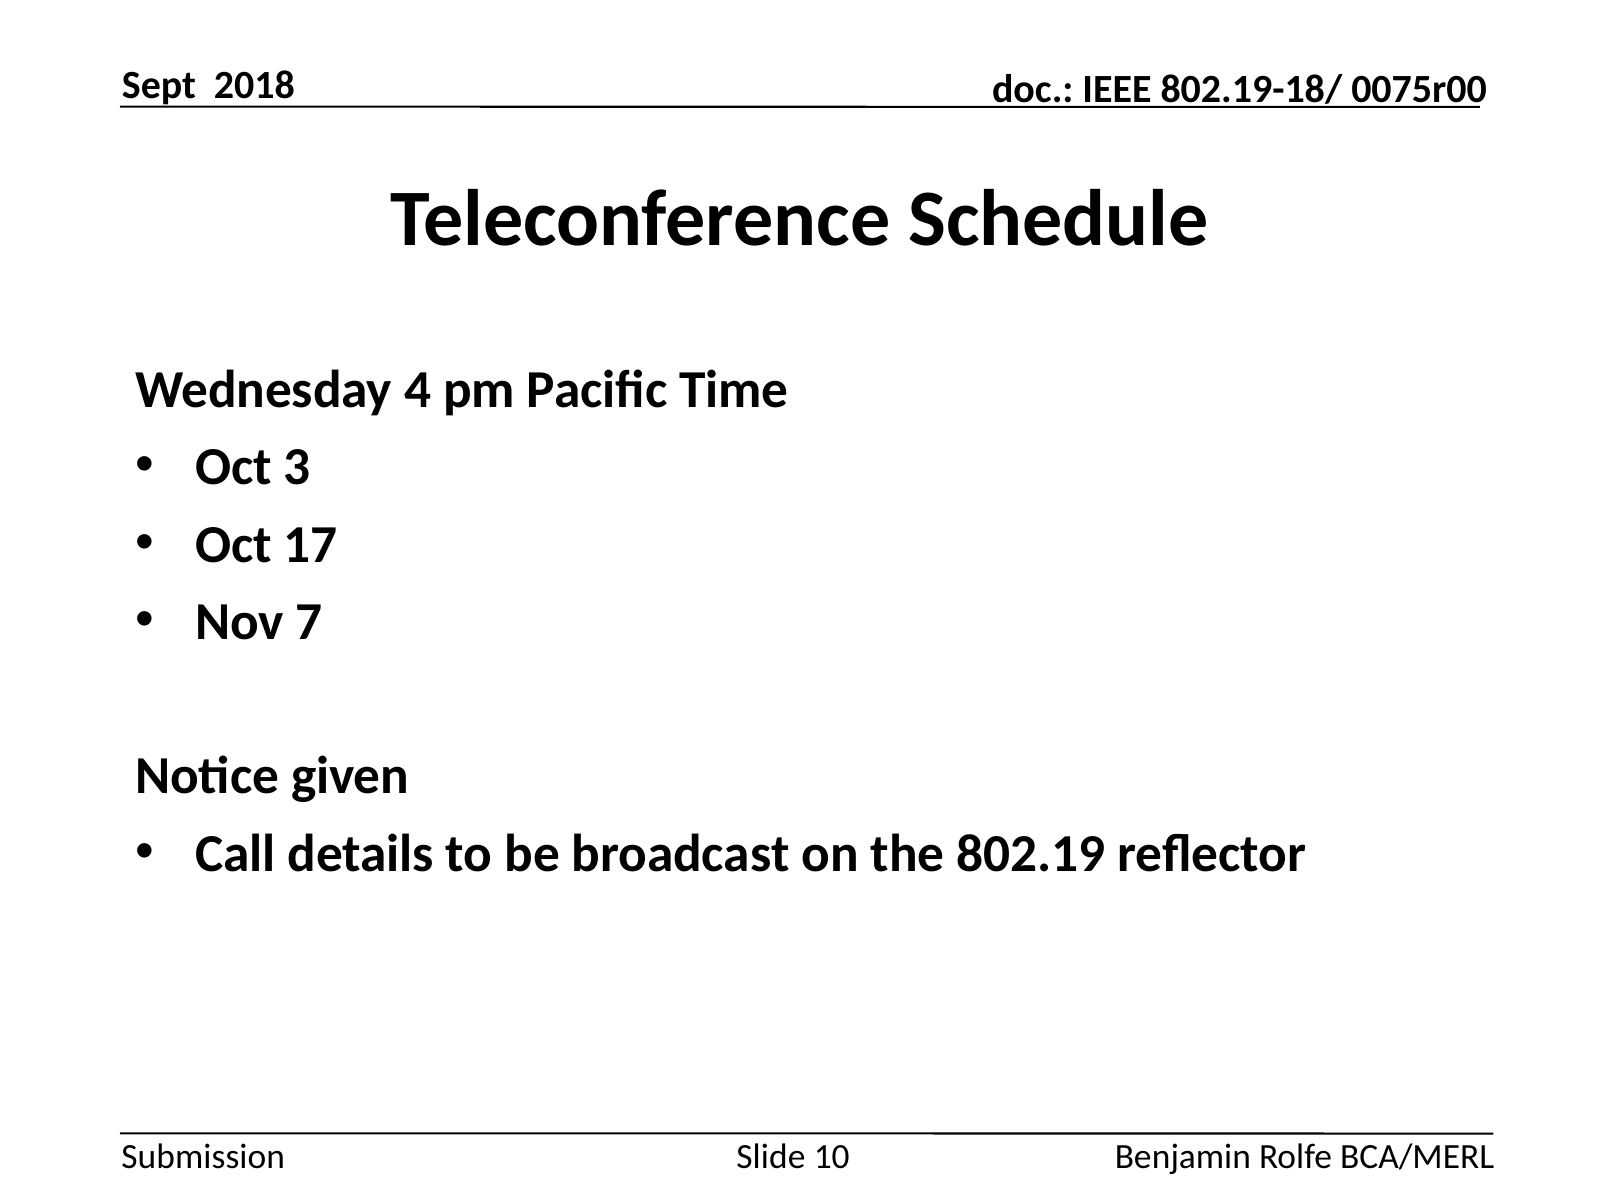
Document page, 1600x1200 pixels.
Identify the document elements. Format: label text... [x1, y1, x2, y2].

footer Benjamin Rolfe BCA/MERL [937, 1132, 1495, 1174]
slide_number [121, 58, 451, 107]
list Wednesday 4 pm Pacific Time Oct 3 Oct 17 Nov 7 Notice given Call details to be broadcast on the 802.19 reflector [119, 346, 1480, 1067]
slide_number Slide 10 [733, 1132, 854, 1197]
title Teleconference Schedule [119, 119, 1480, 307]
